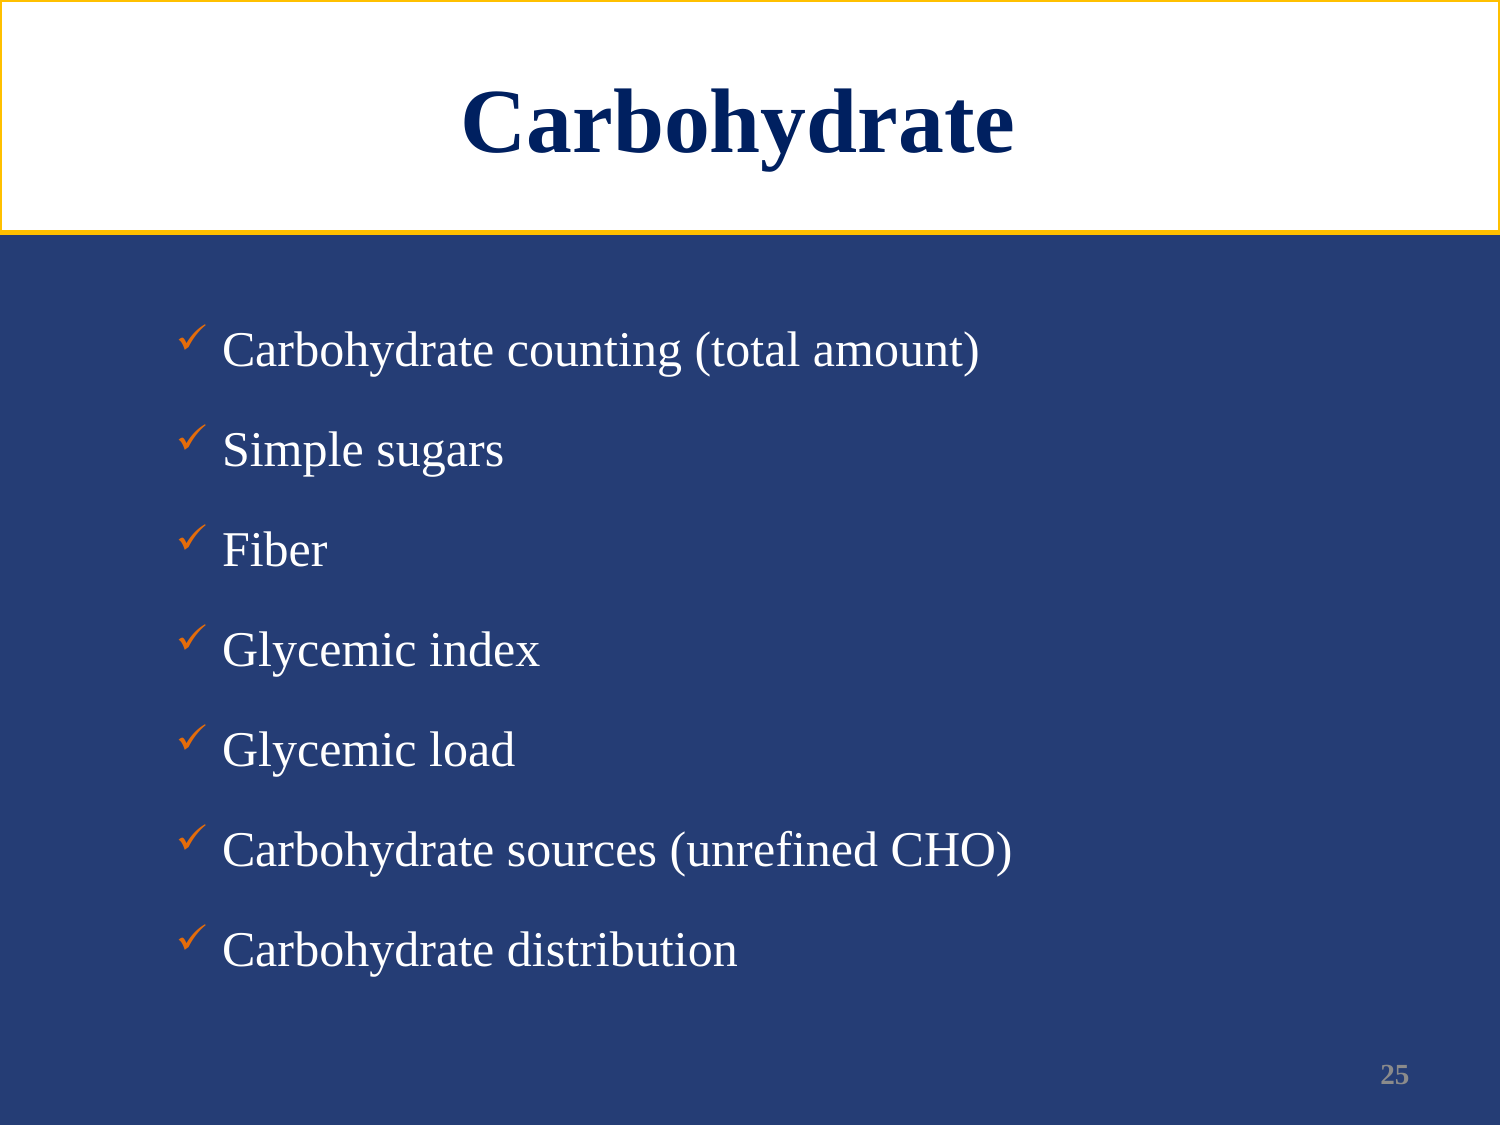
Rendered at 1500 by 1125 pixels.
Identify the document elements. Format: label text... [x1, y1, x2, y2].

title Carbohydrate [0, 0, 1500, 235]
text_box Carbohydrate counting (total amount) Simple sugars Fiber Glycemic index Glycemic load Carbohydrate sources (unrefined CHO) Carbohydrate distribution [64, 278, 1415, 1092]
slide_number 25 [1074, 1042, 1425, 1103]
